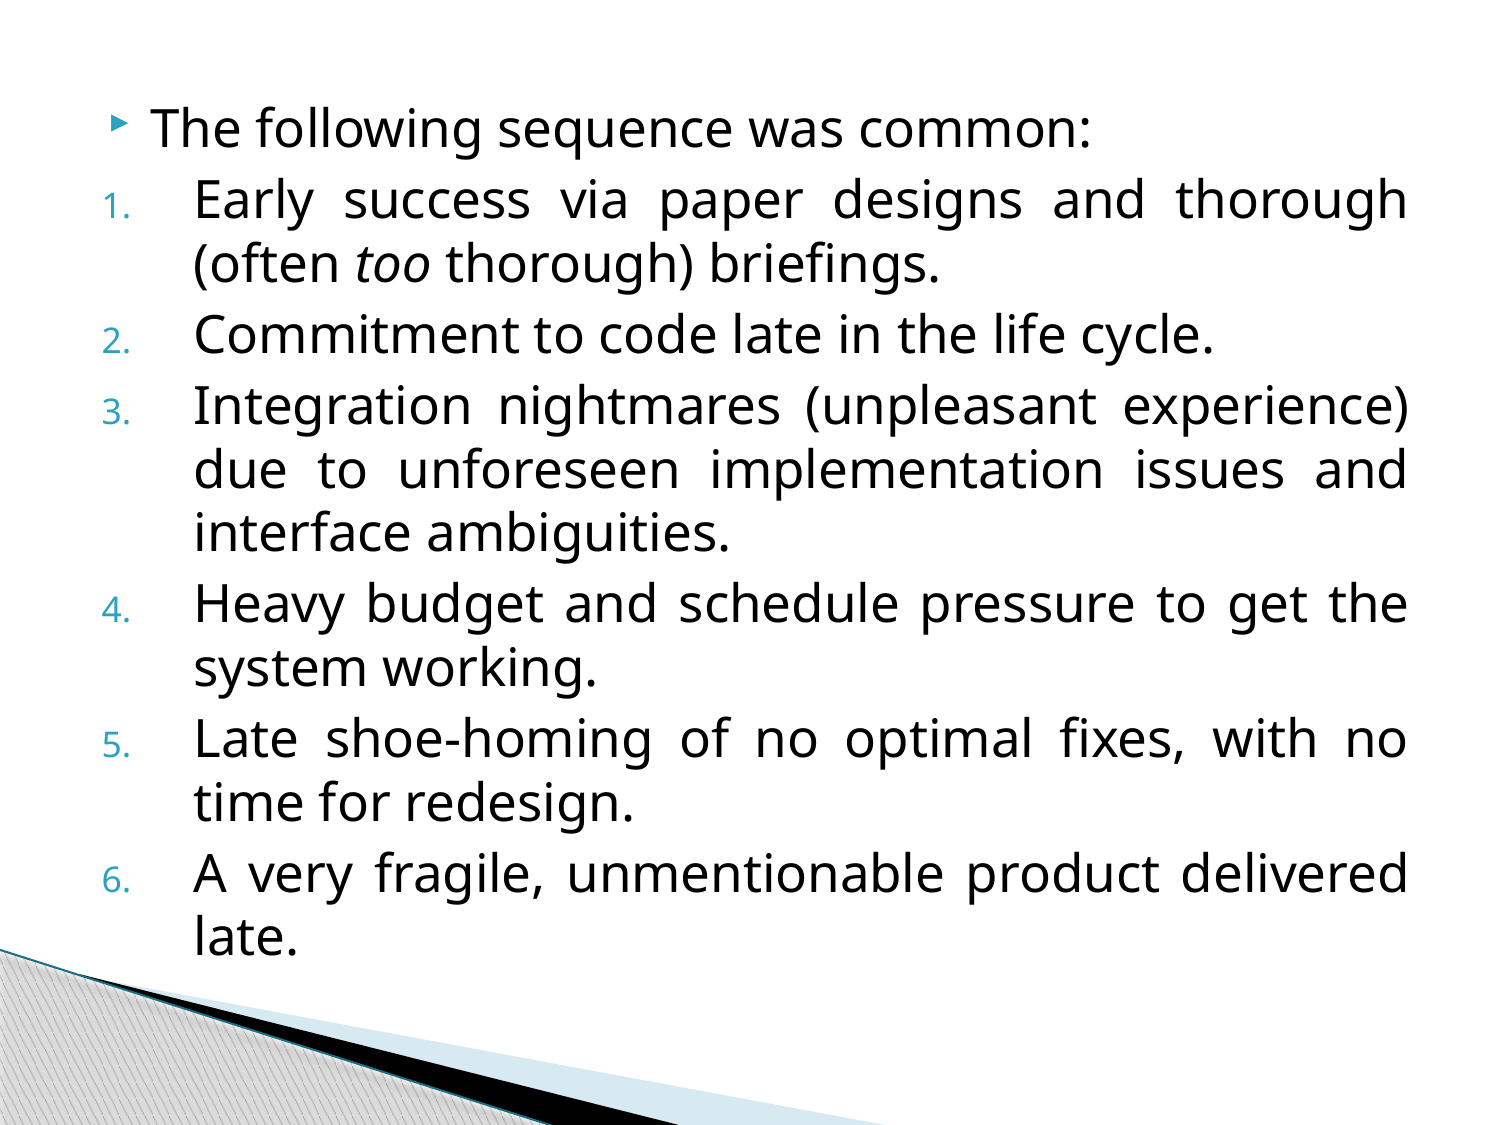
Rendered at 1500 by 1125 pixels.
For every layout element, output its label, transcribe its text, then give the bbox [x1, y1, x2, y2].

list The following sequence was common: Early success via paper designs and thorough (often too thorough) briefings. Commitment to code late in the life cycle. Integration nightmares (unpleasant experience) due to unforeseen implementation issues and interface ambiguities. Heavy budget and schedule pressure to get the system working. Late shoe-homing of no optimal fixes, with no time for redesign. A very fragile, unmentionable product delivered late. [75, 87, 1425, 986]
